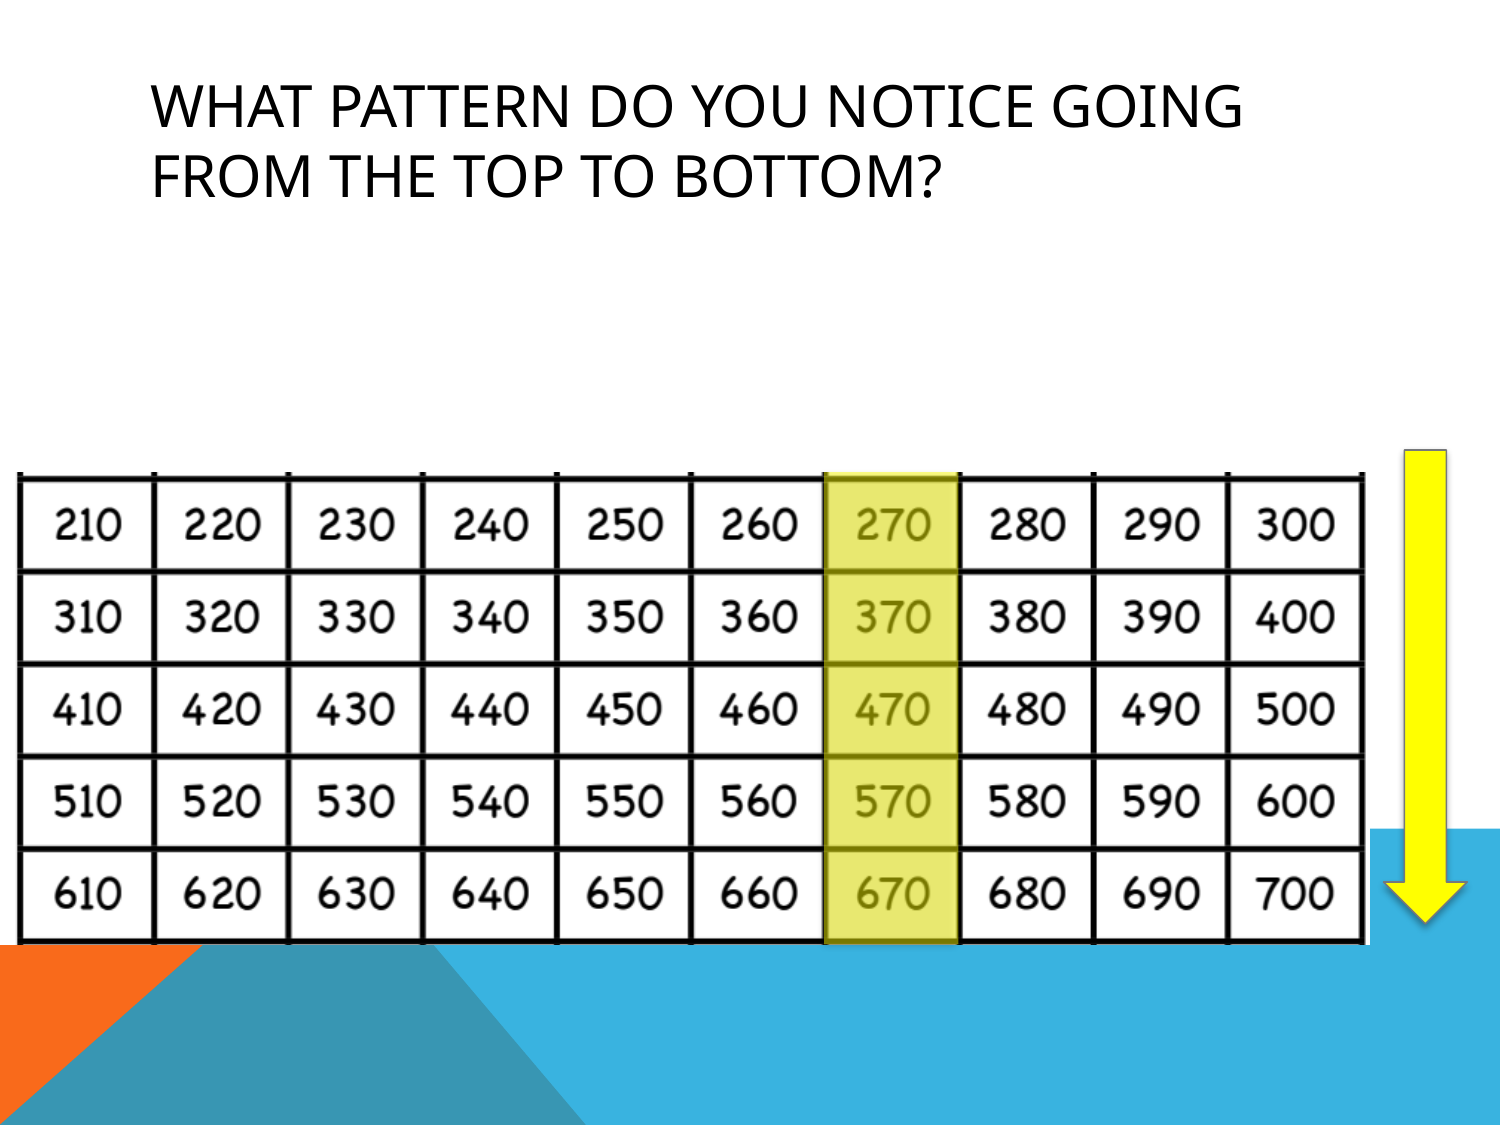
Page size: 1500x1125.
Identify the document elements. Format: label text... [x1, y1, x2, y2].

picture [0, 471, 1370, 945]
text_box [1382, 449, 1469, 925]
title What pattern do you notice going from the top to bottom? [135, 60, 1369, 220]
